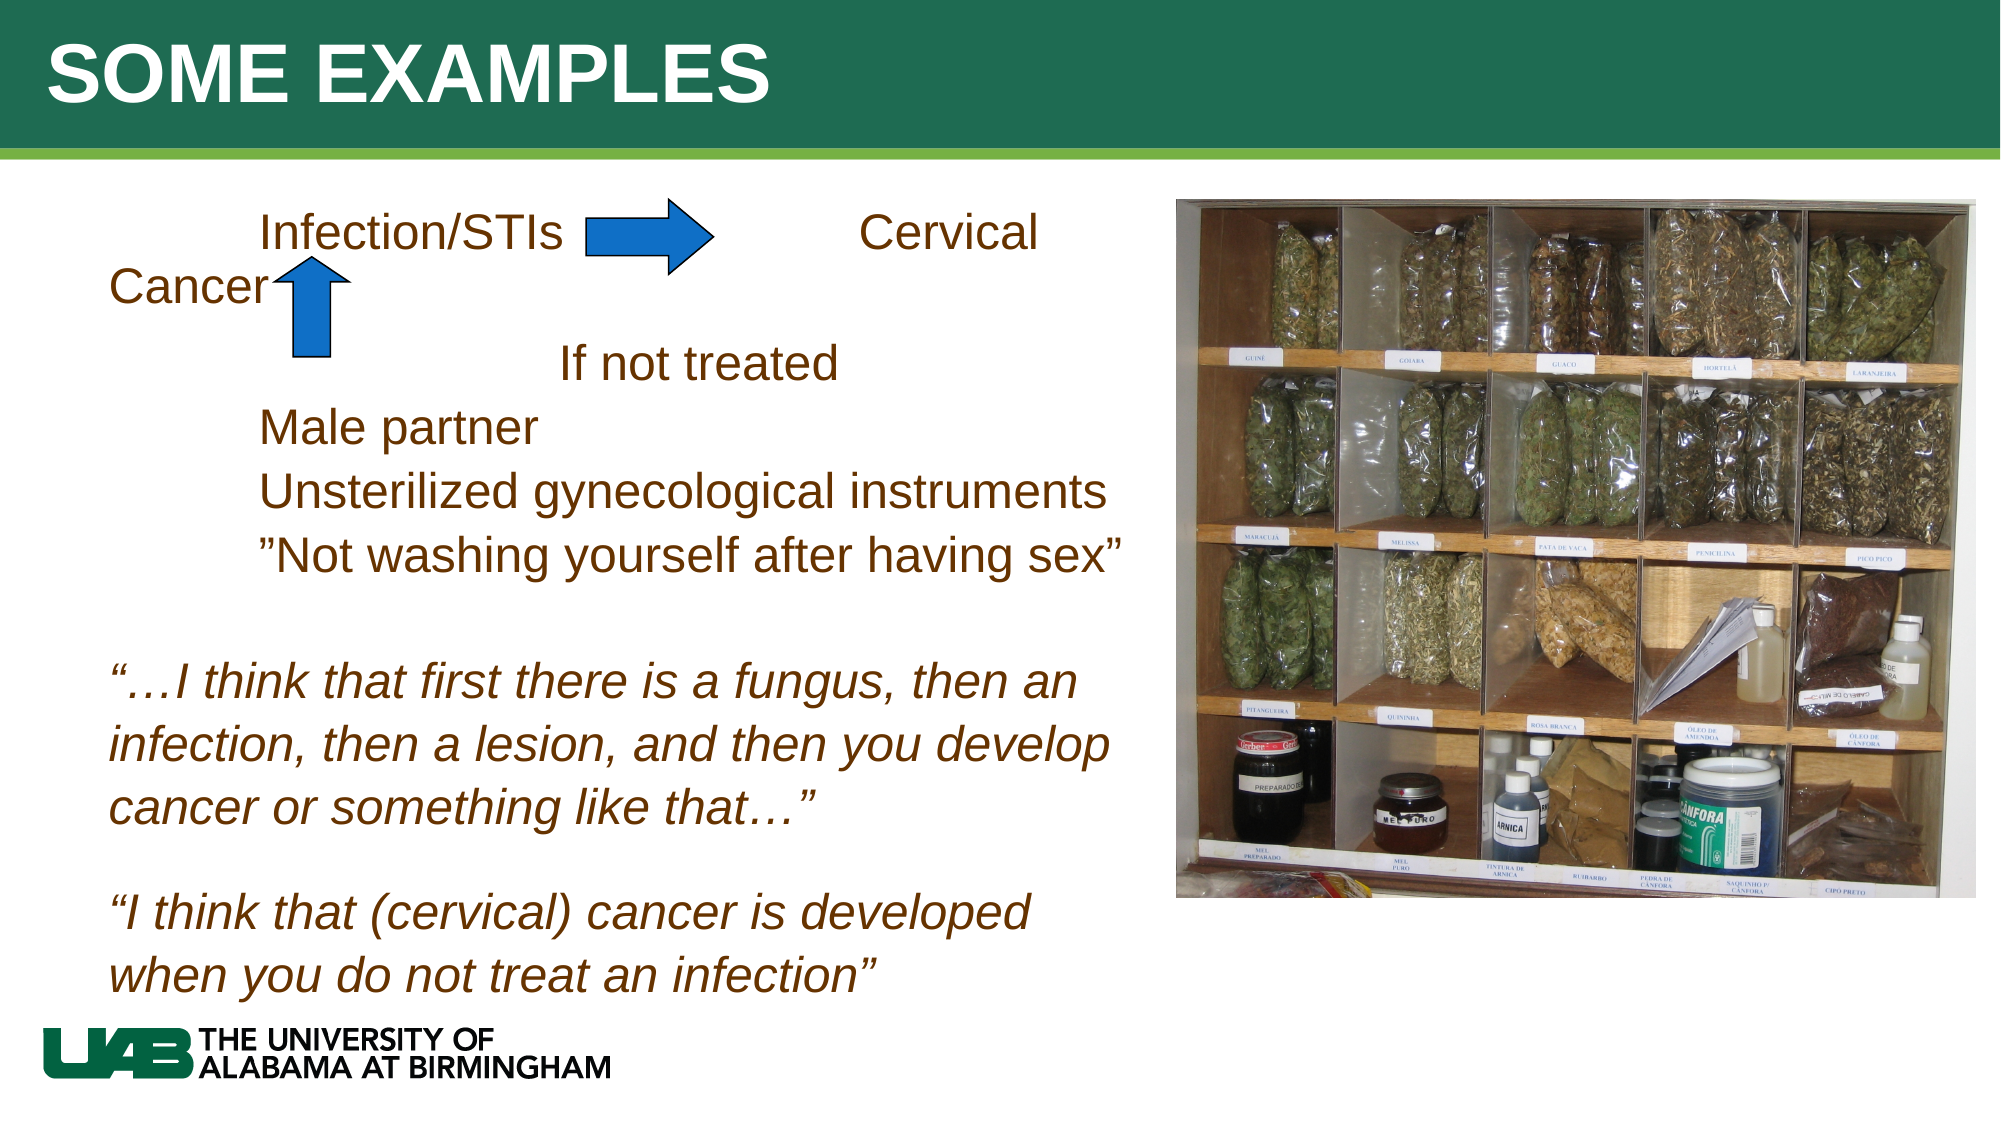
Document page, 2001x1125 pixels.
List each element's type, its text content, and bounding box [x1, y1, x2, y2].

title Some Examples [31, 25, 1757, 126]
picture [0, 0, 2001, 1125]
text_box Infection/STIs Cervical Cancer If not treated Male partner Unsterilized gynecological instruments ”Not washing yourself after having sex” “…I think that first there is a fungus, then an infection, then a lesion, and then you develop cancer or something like that…” “I think that (cervical) cancer is developed when you do not treat an infection” [37, 199, 1177, 1050]
text_box [586, 199, 714, 275]
text_box [274, 256, 350, 357]
